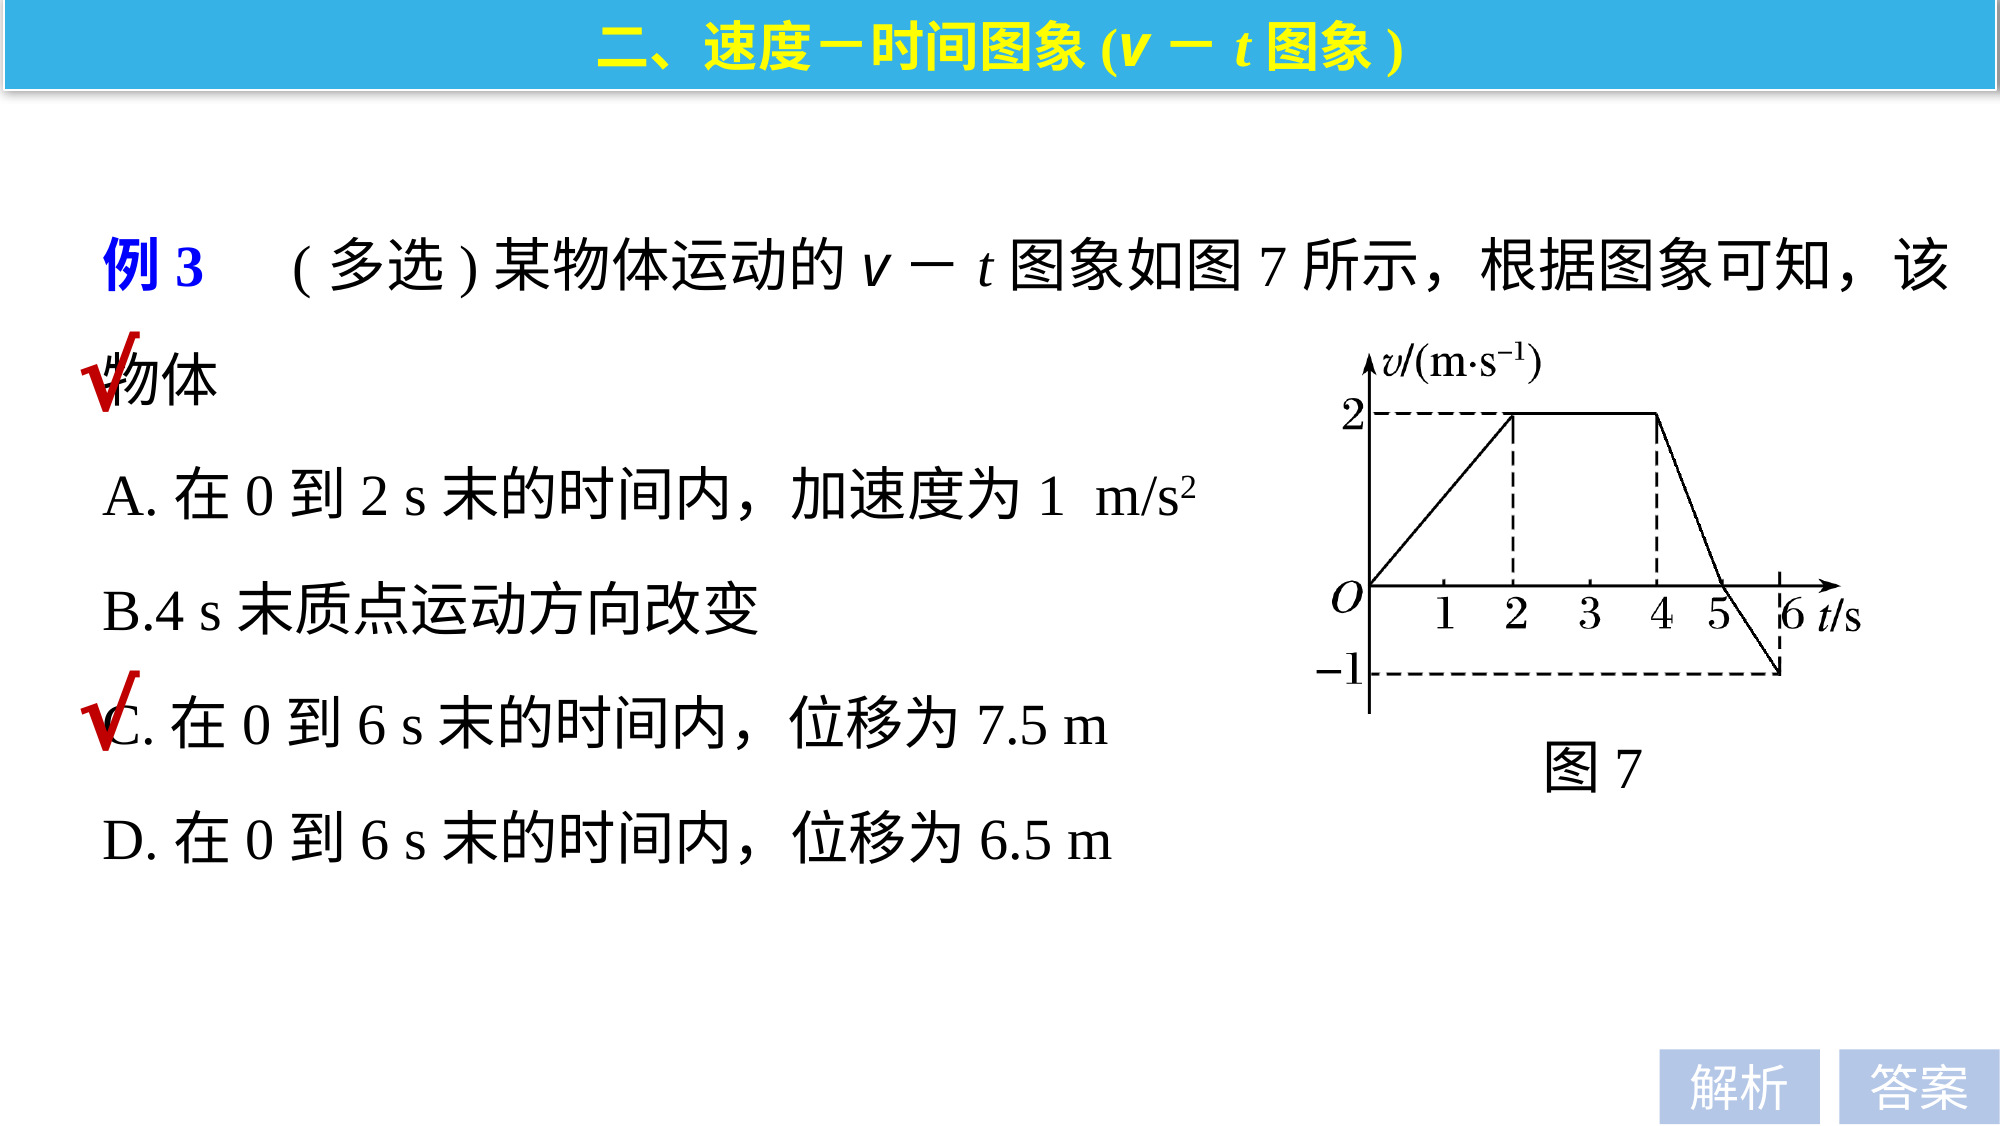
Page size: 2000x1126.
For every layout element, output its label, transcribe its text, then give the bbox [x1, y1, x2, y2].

text_box 二、速度－时间图象(v－t图象) [3, 0, 1997, 91]
text_box √ [62, 648, 187, 776]
text_box 例3 (多选)某物体运动的v－t图象如图7所示，根据图象可知，该物体 A.在0到2 s末的时间内，加速度为1 m/s2 B.4 s末质点运动方向改变 C.在0到6 s末的时间内，位移为7.5 m D.在0到6 s末的时间内，位移为6.5 m [87, 176, 1966, 879]
picture [1311, 334, 1875, 724]
text_box √ [62, 309, 187, 437]
text_box 图7 [1527, 732, 1659, 808]
text_box 解析 [1659, 1049, 1820, 1125]
text_box 答案 [1839, 1049, 2000, 1125]
